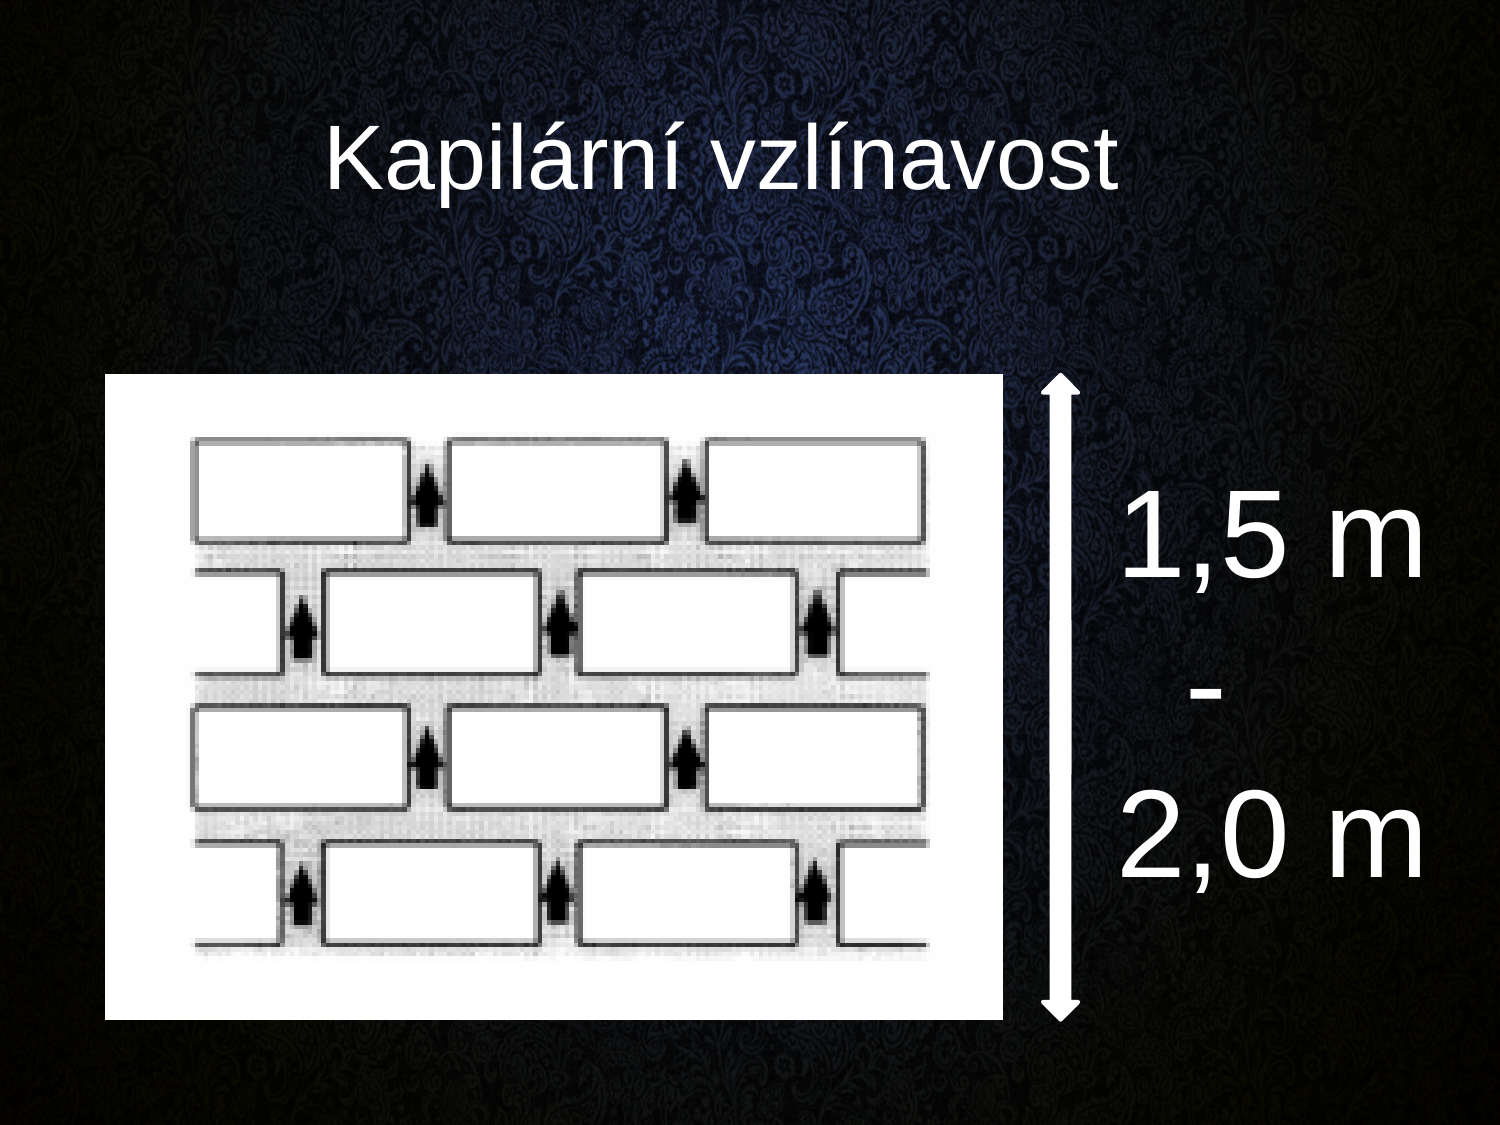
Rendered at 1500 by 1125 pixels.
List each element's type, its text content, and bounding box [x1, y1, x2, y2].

text_box [1041, 372, 1081, 776]
text_box Kapilární vzlínavost [46, 58, 1397, 247]
text_box [1041, 775, 1081, 1022]
text_box 1,5 m - 2,0 m [1101, 445, 1500, 910]
picture [0, 0, 1500, 1125]
